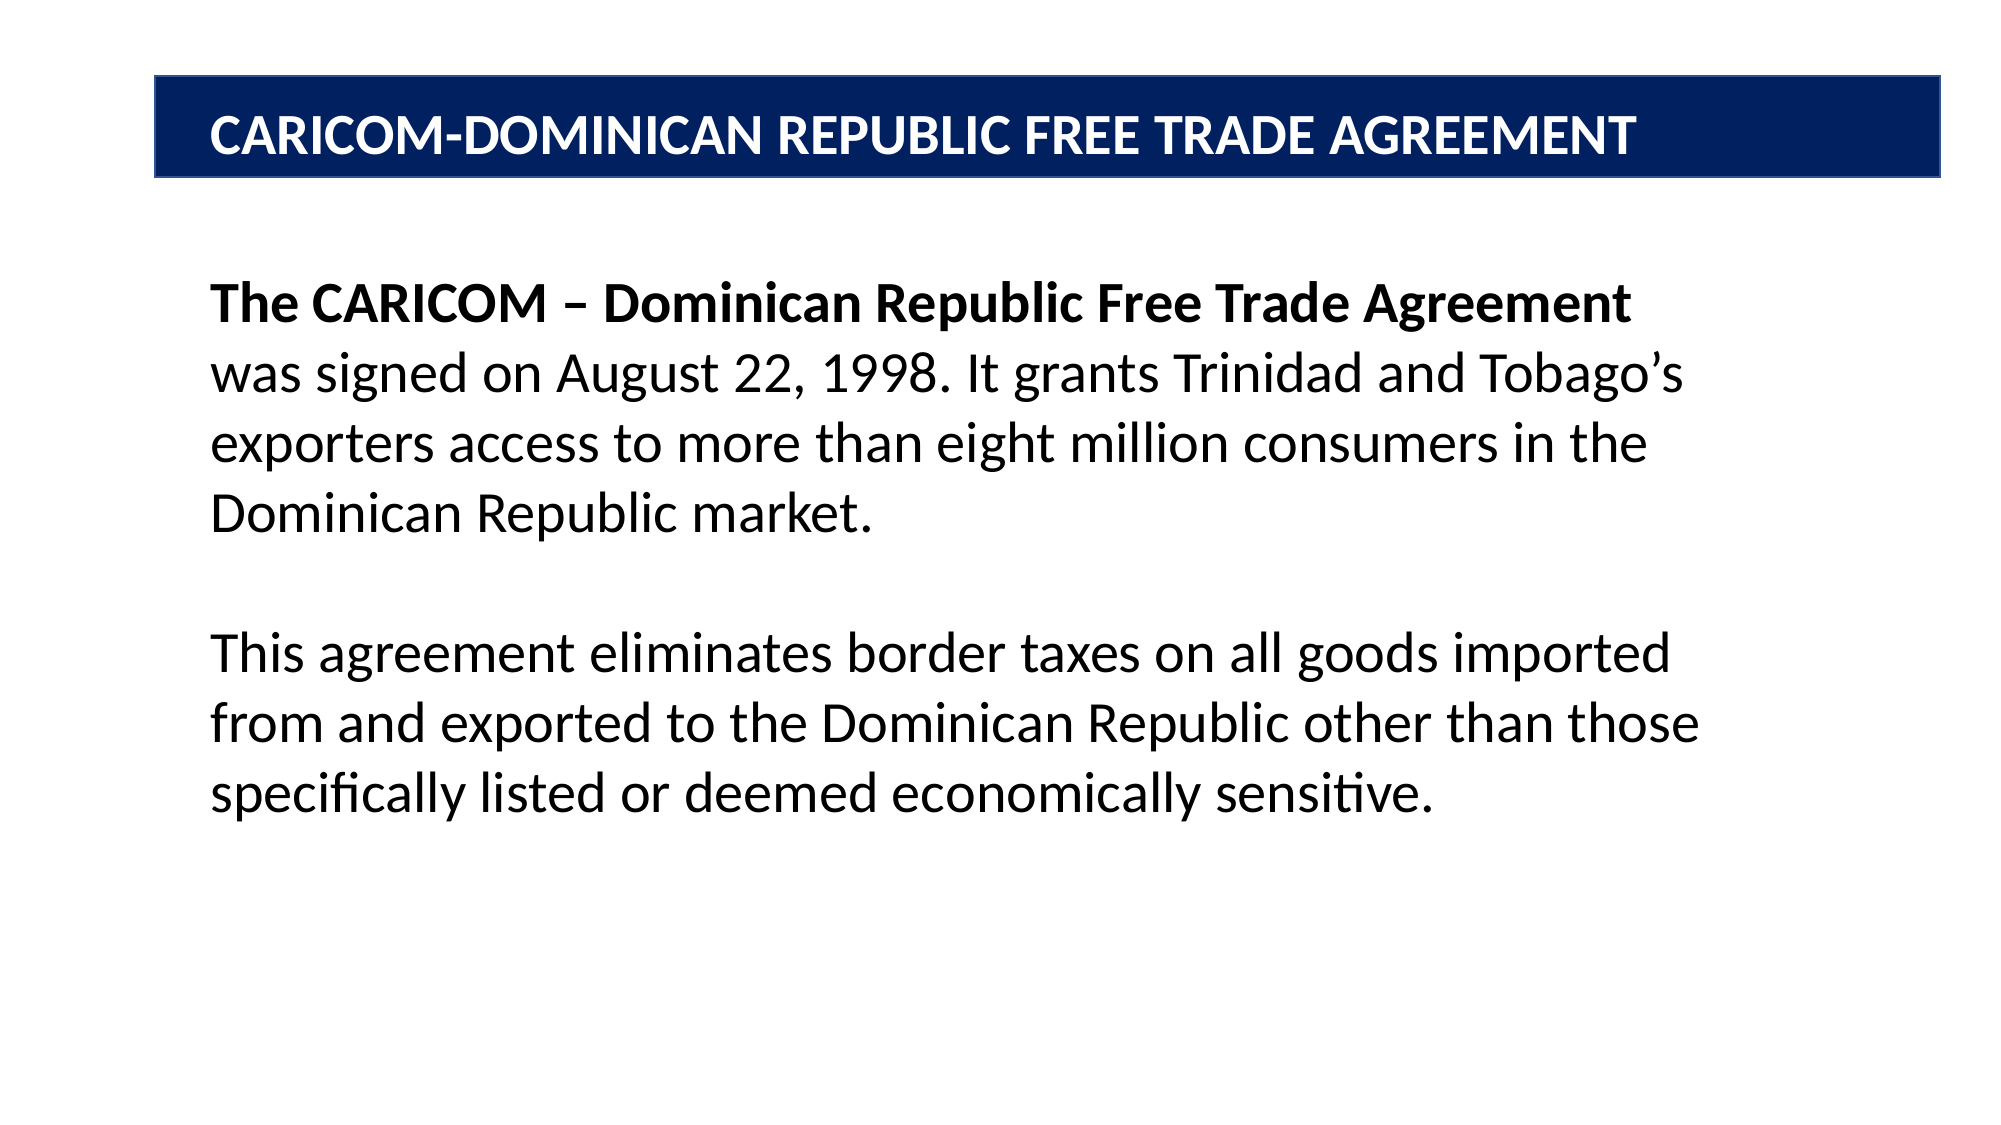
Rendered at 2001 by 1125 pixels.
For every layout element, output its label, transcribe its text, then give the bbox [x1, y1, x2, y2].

text_box The CARICOM – Dominican Republic Free Trade Agreement was signed on August 22, 1998. It grants Trinidad and Tobago’s exporters access to more than eight million consumers in the Dominican Republic market. This agreement eliminates border taxes on all goods imported from and exported to the Dominican Republic other than those specifically listed or deemed economically sensitive. [195, 256, 1744, 1057]
text_box [154, 75, 1941, 178]
text_box CARICOM-DOMINICAN REPUBLIC FREE TRADE AGREEMENT [195, 88, 1696, 174]
